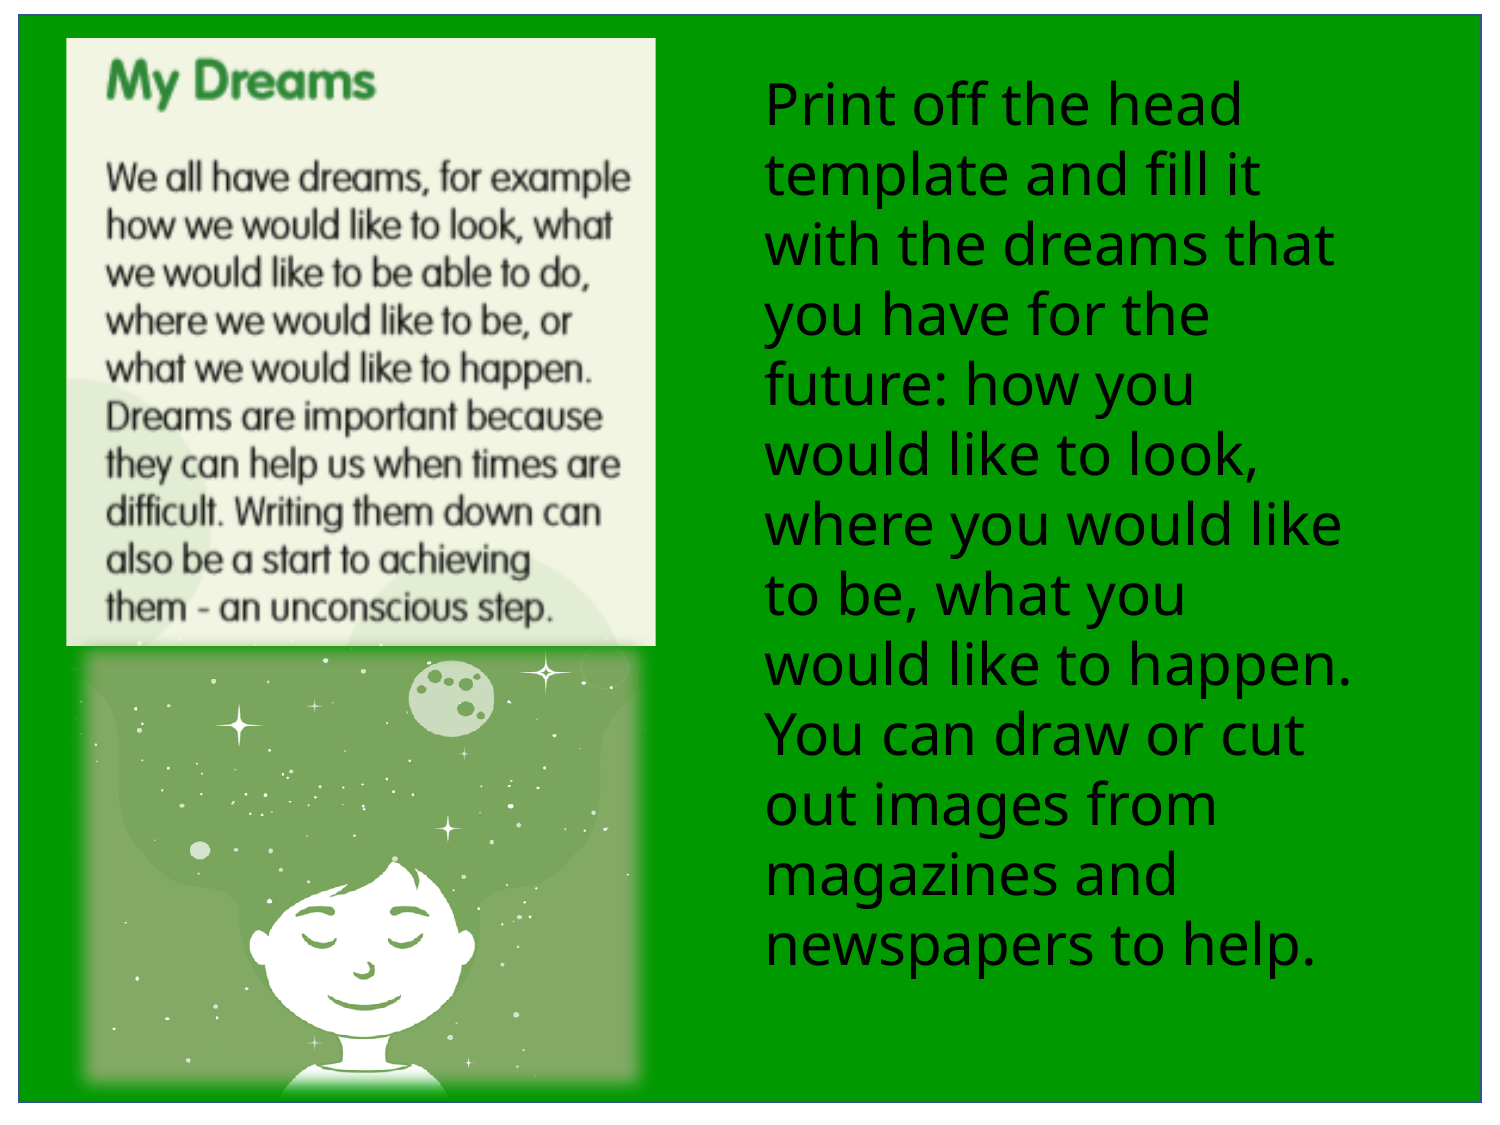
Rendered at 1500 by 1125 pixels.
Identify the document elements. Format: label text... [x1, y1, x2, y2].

picture [66, 38, 656, 1102]
text_box [18, 14, 1482, 1103]
text_box Print off the head template and fill it with the dreams that you have for the future: how you would like to look, where you would like to be, what you would like to happen. You can draw or cut out images from magazines and newspapers to help. [750, 60, 1384, 985]
